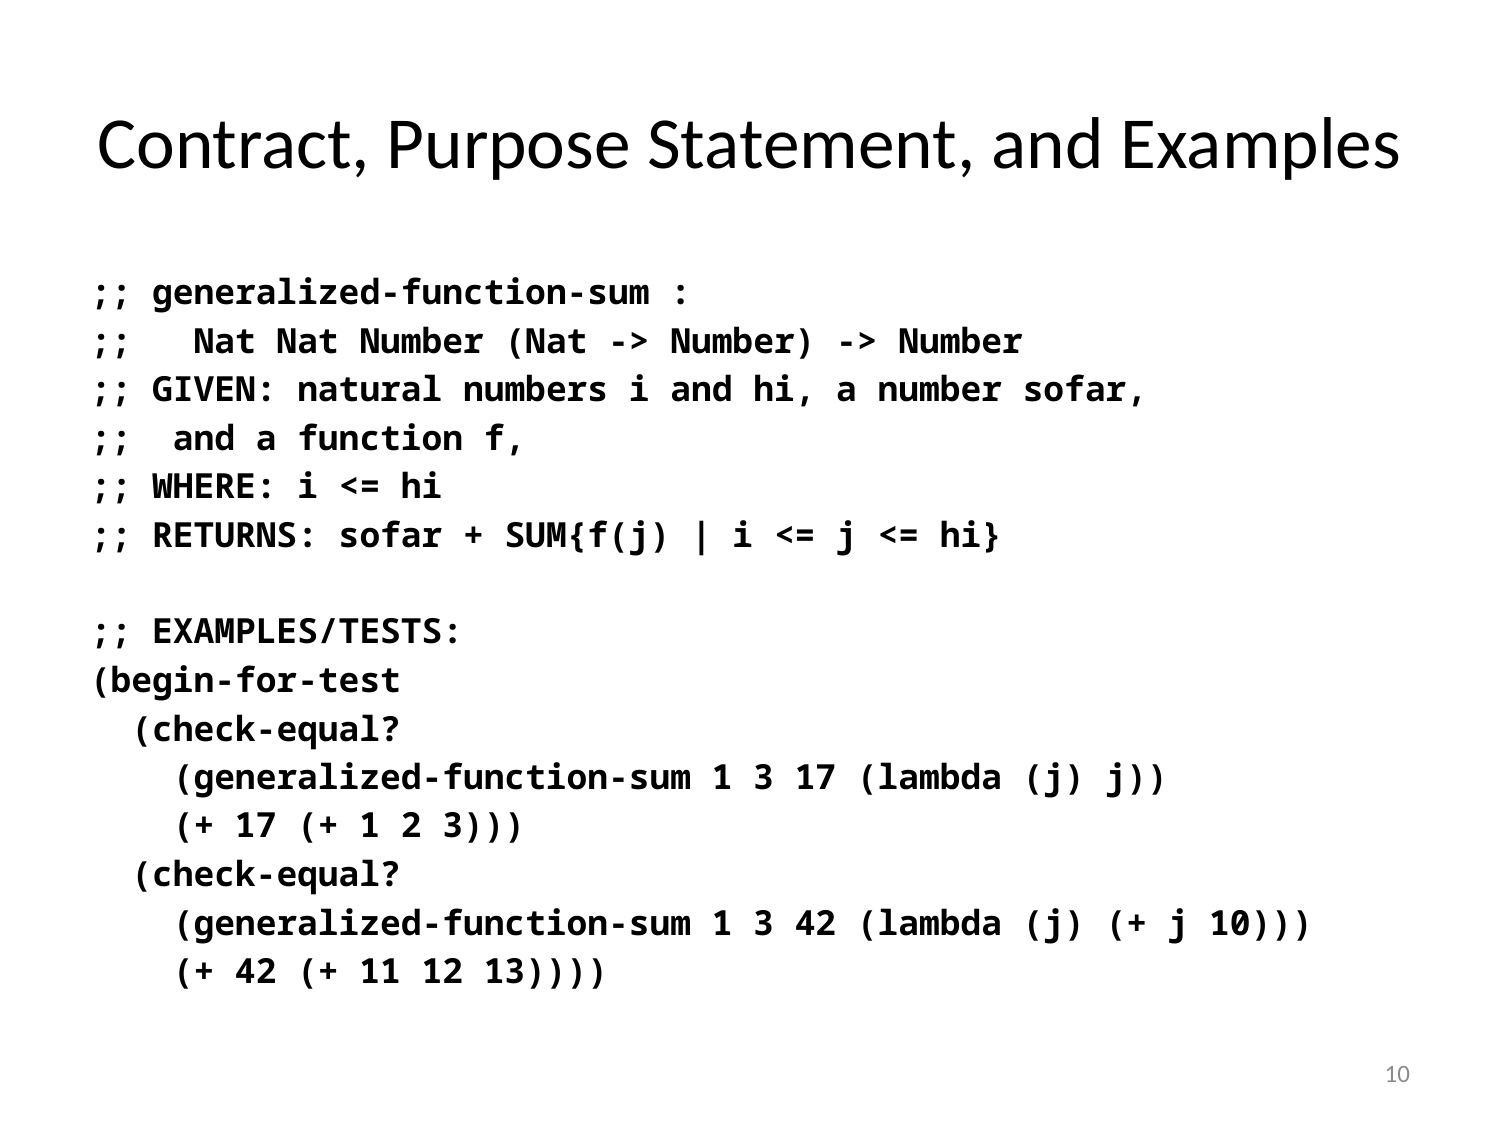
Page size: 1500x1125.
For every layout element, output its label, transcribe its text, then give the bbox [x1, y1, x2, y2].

list ;; generalized-function-sum : ;; Nat Nat Number (Nat -> Number) -> Number ;; GIVEN: natural numbers i and hi, a number sofar, ;; and a function f, ;; WHERE: i <= hi ;; RETURNS: sofar + SUM{f(j) | i <= j <= hi} ;; EXAMPLES/TESTS: (begin-for-test (check-equal? (generalized-function-sum 1 3 17 (lambda (j) j)) (+ 17 (+ 1 2 3))) (check-equal? (generalized-function-sum 1 3 42 (lambda (j) (+ j 10))) (+ 42 (+ 11 12 13)))) [75, 262, 1425, 1005]
title Contract, Purpose Statement, and Examples [75, 45, 1425, 233]
slide_number 10 [1074, 1042, 1425, 1103]
